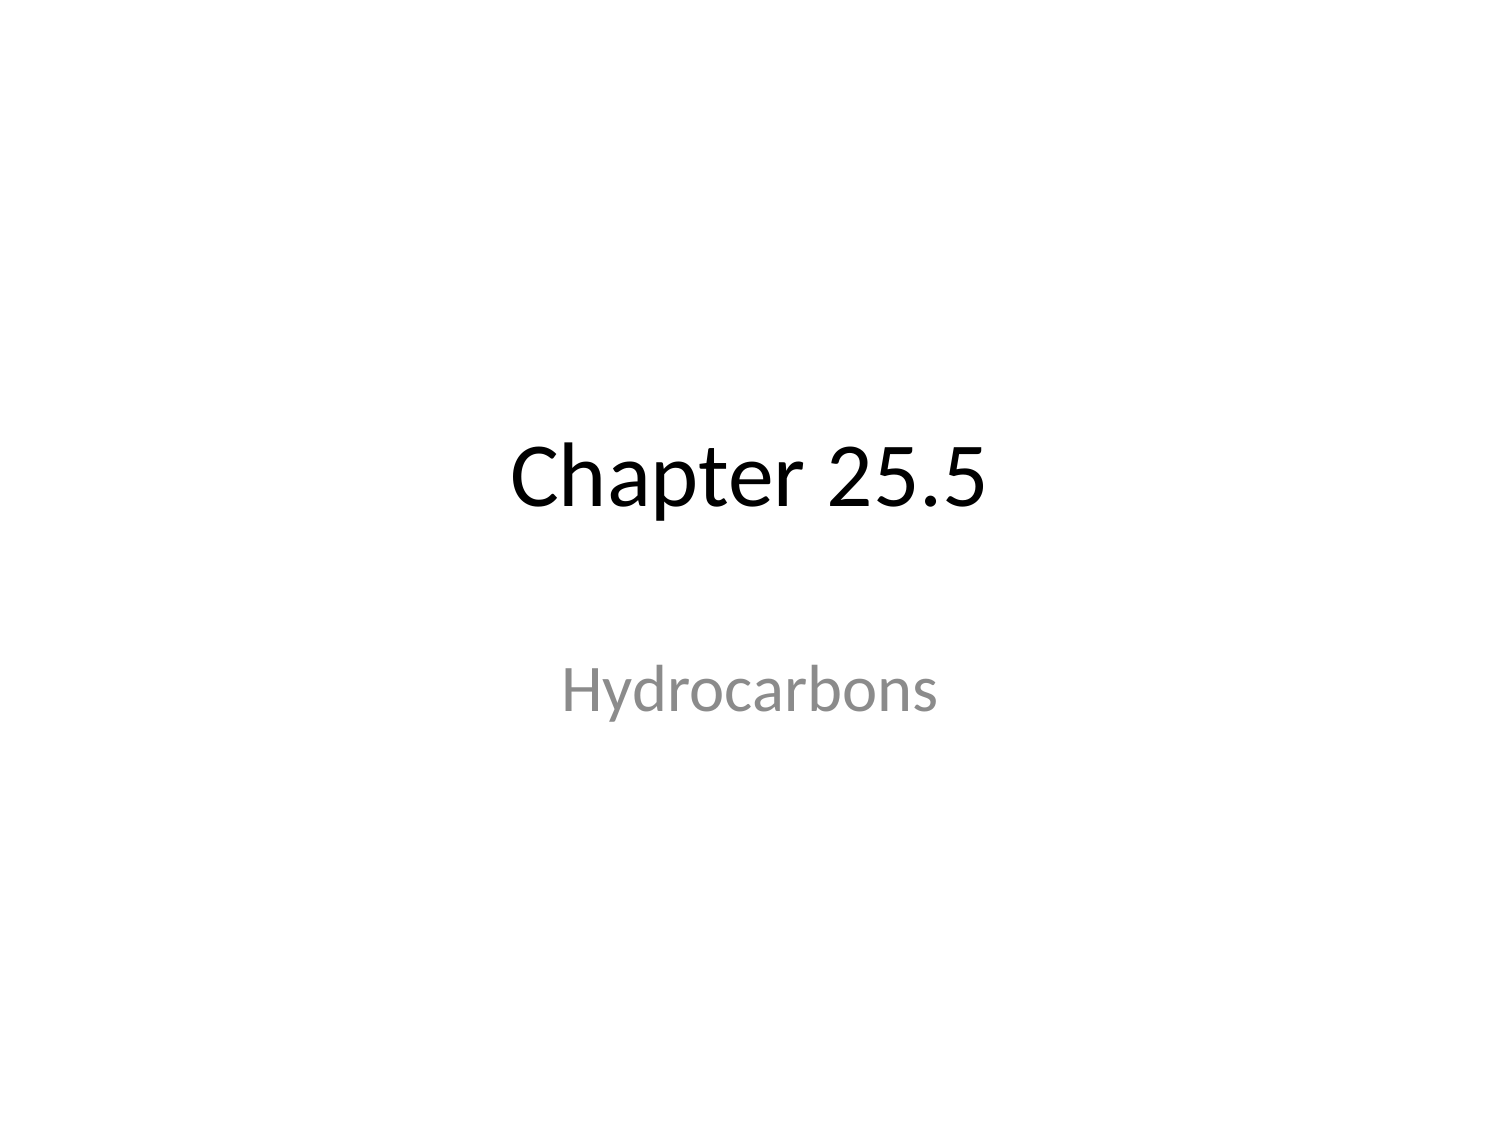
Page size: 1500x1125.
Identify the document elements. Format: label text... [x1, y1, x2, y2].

subtitle Hydrocarbons [225, 637, 1275, 925]
title Chapter 25.5 [112, 349, 1388, 591]
